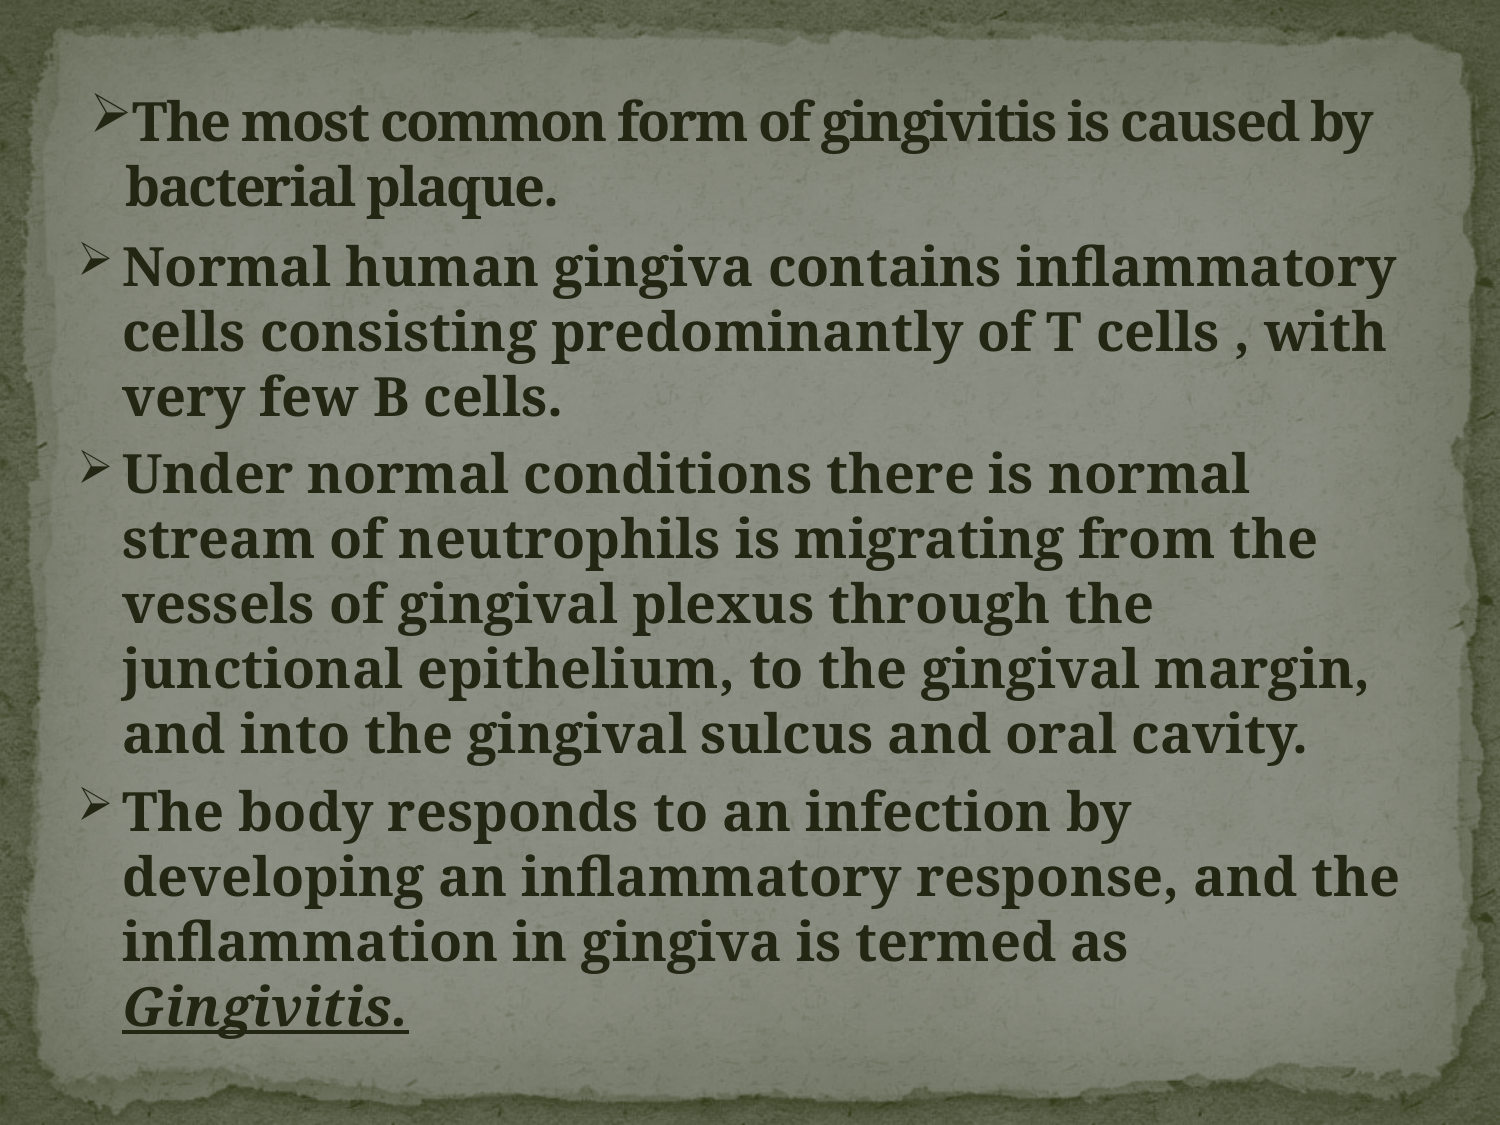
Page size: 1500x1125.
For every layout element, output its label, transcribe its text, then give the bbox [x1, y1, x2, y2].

title The most common form of gingivitis is caused by bacterial plaque. [74, 99, 1425, 225]
list Normal human gingiva contains inflammatory cells consisting predominantly of T cells , with very few B cells. Under normal conditions there is normal stream of neutrophils is migrating from the vessels of gingival plexus through the junctional epithelium, to the gingival margin, and into the gingival sulcus and oral cavity. The body responds to an infection by developing an inflammatory response, and the inflammation in gingiva is termed as Gingivitis. [62, 224, 1425, 1000]
